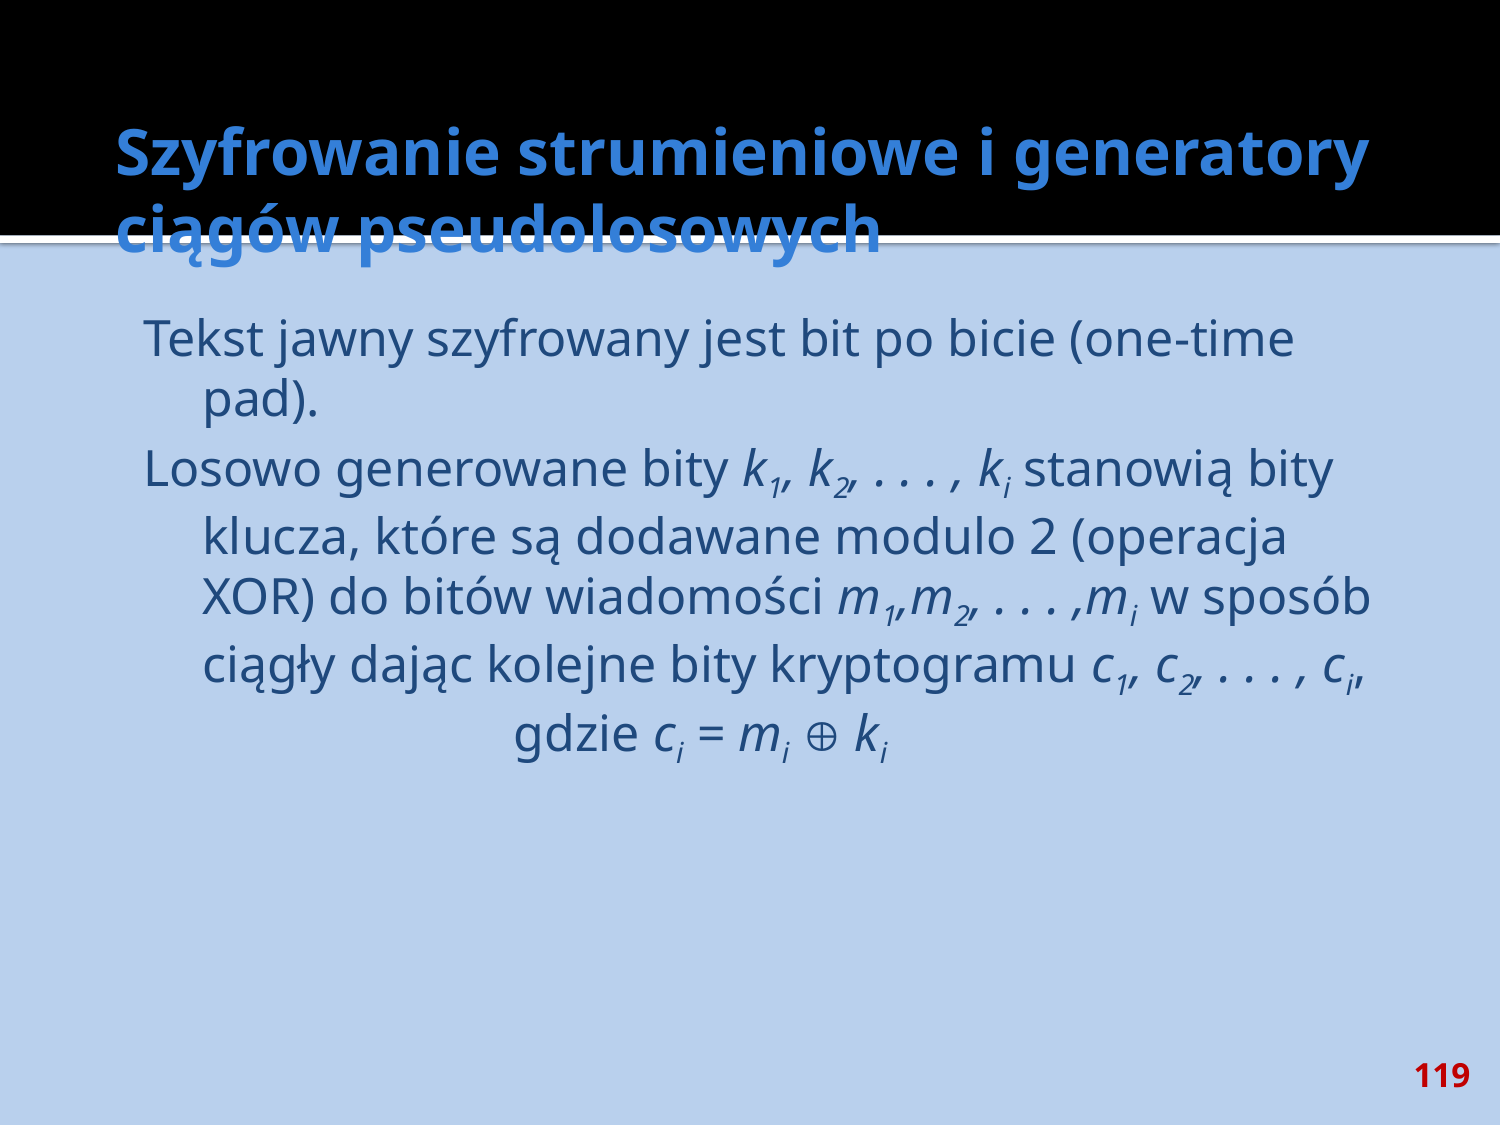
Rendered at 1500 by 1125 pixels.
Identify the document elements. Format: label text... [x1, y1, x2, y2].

list Tekst jawny szyfrowany jest bit po bicie (one-time pad). Losowo generowane bity k1, k2, . . . , ki stanowią bity klucza, które są dodawane modulo 2 (operacja XOR) do bitów wiadomości m1,m2, . . . ,mi w sposób ciągły dając kolejne bity kryptogramu c1, c2, . . . , ci, gdzie ci = mi  ki [74, 290, 1426, 1051]
title Szyfrowanie strumieniowe i generatory ciągów pseudolosowych [100, 103, 1486, 274]
